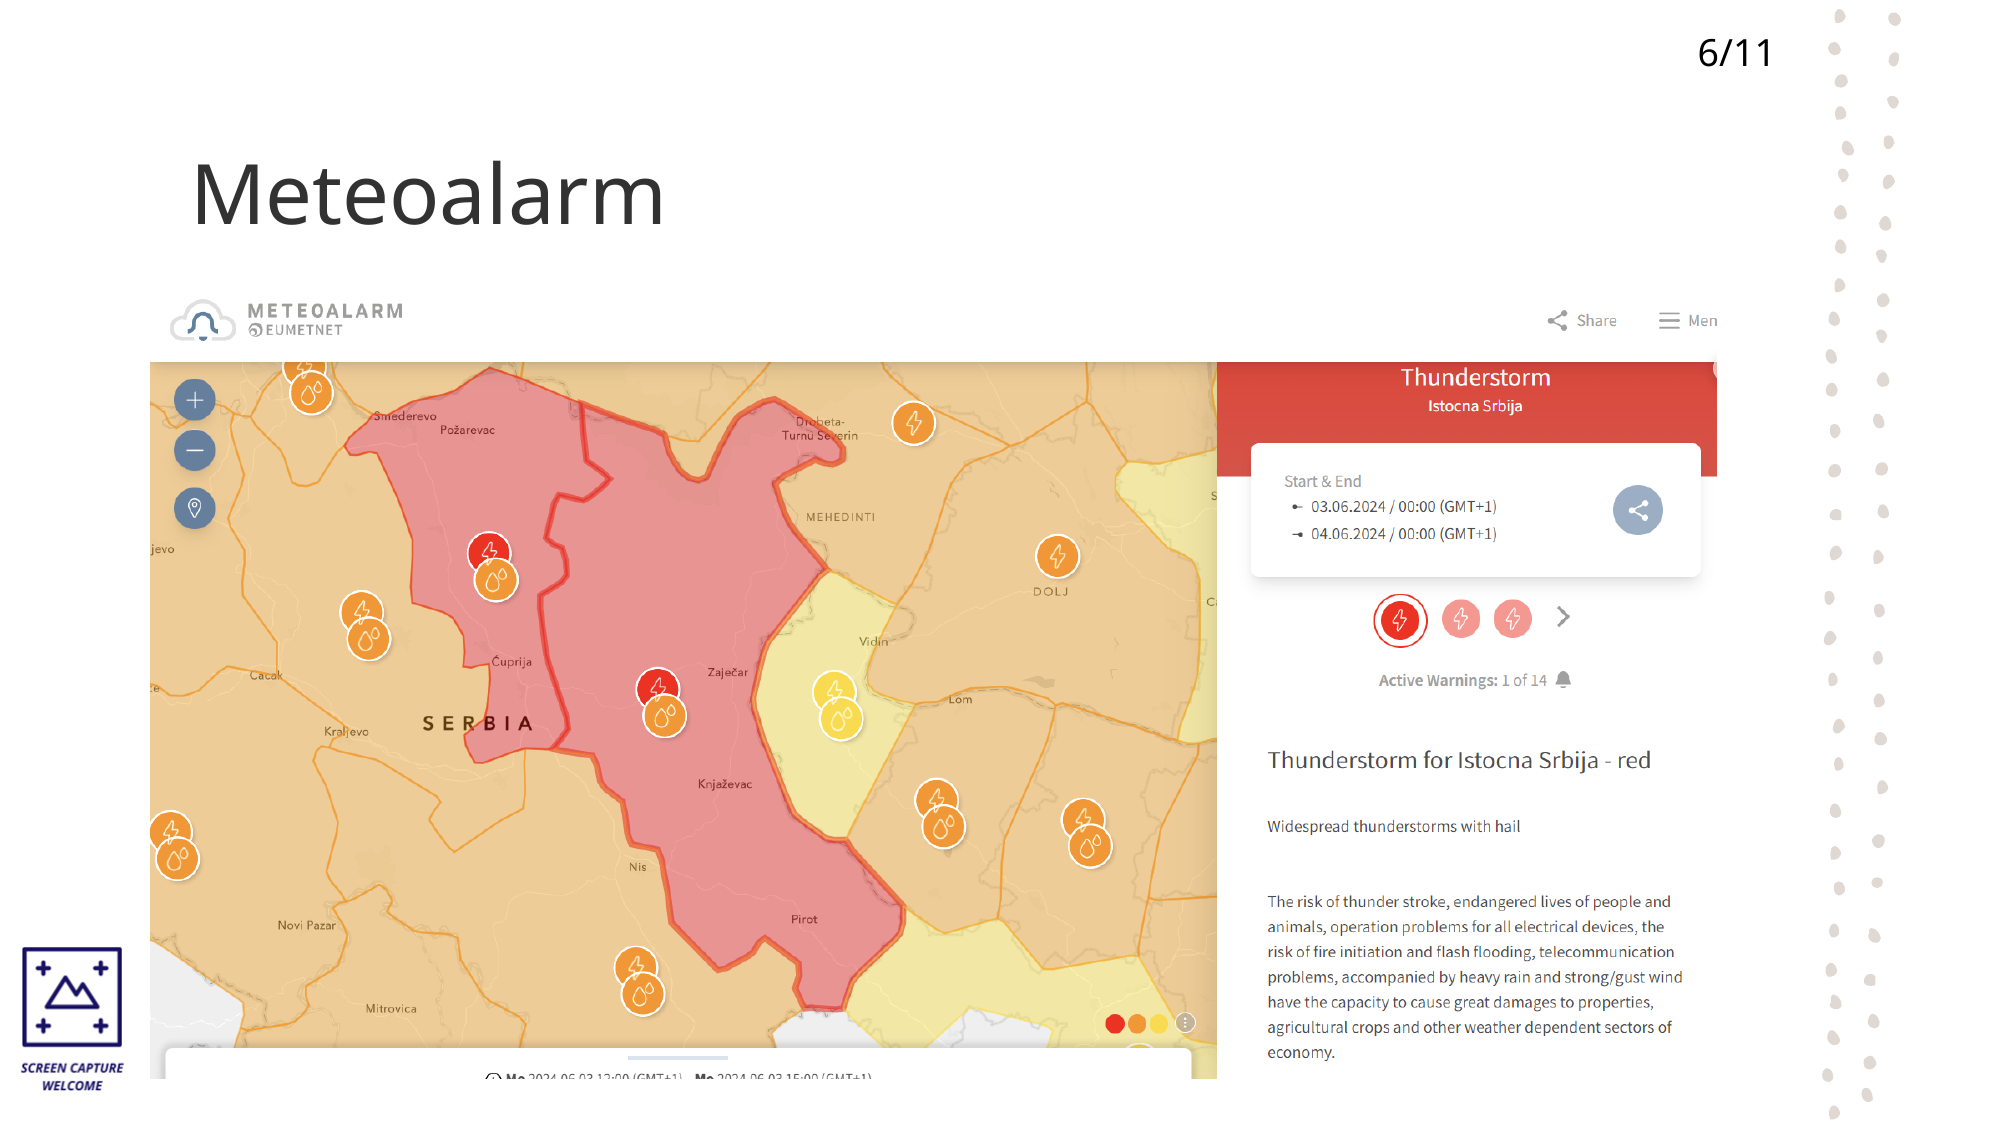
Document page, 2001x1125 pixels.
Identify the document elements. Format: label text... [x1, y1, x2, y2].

picture [17, 945, 128, 1092]
title Meteoalarm [175, 82, 1756, 300]
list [149, 283, 1717, 1079]
text_box 6/11 [1682, 21, 1795, 82]
